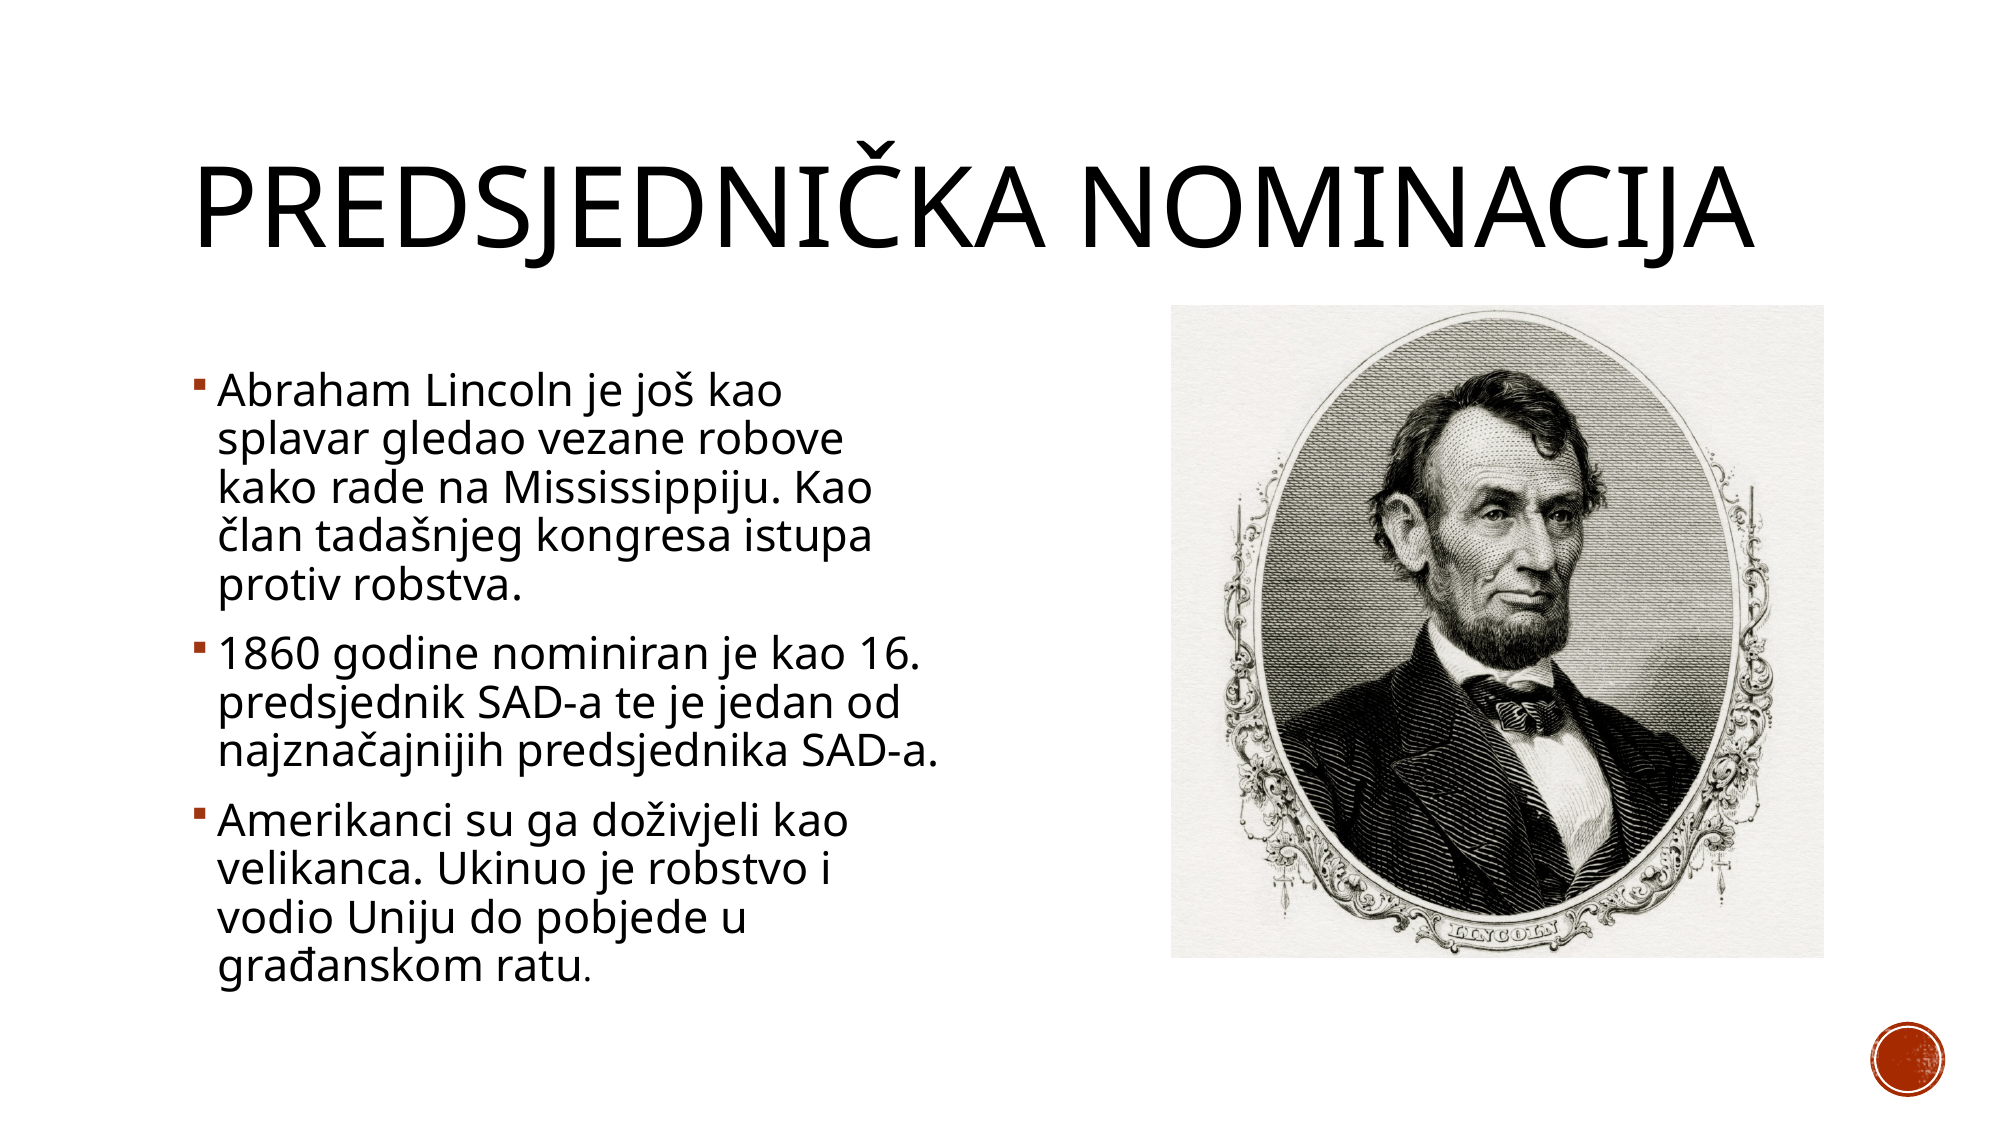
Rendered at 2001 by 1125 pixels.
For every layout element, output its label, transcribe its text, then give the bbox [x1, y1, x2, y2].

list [1174, 308, 1823, 957]
list Abraham Lincoln je još kao splavar gledao vezane robove kako rade na Mississippiju. Kao član tadašnjeg kongresa istupa protiv robstva. 1860 godine nominiran je kao 16. predsjednik SAD-a te je jedan od najznačajnijih predsjednika SAD-a. Amerikanci su ga doživjeli kao velikanca. Ukinuo je robstvo i vodio Uniju do pobjede u građanskom ratu. [175, 360, 956, 1013]
title Predsjednička nominacija [175, 79, 1826, 344]
